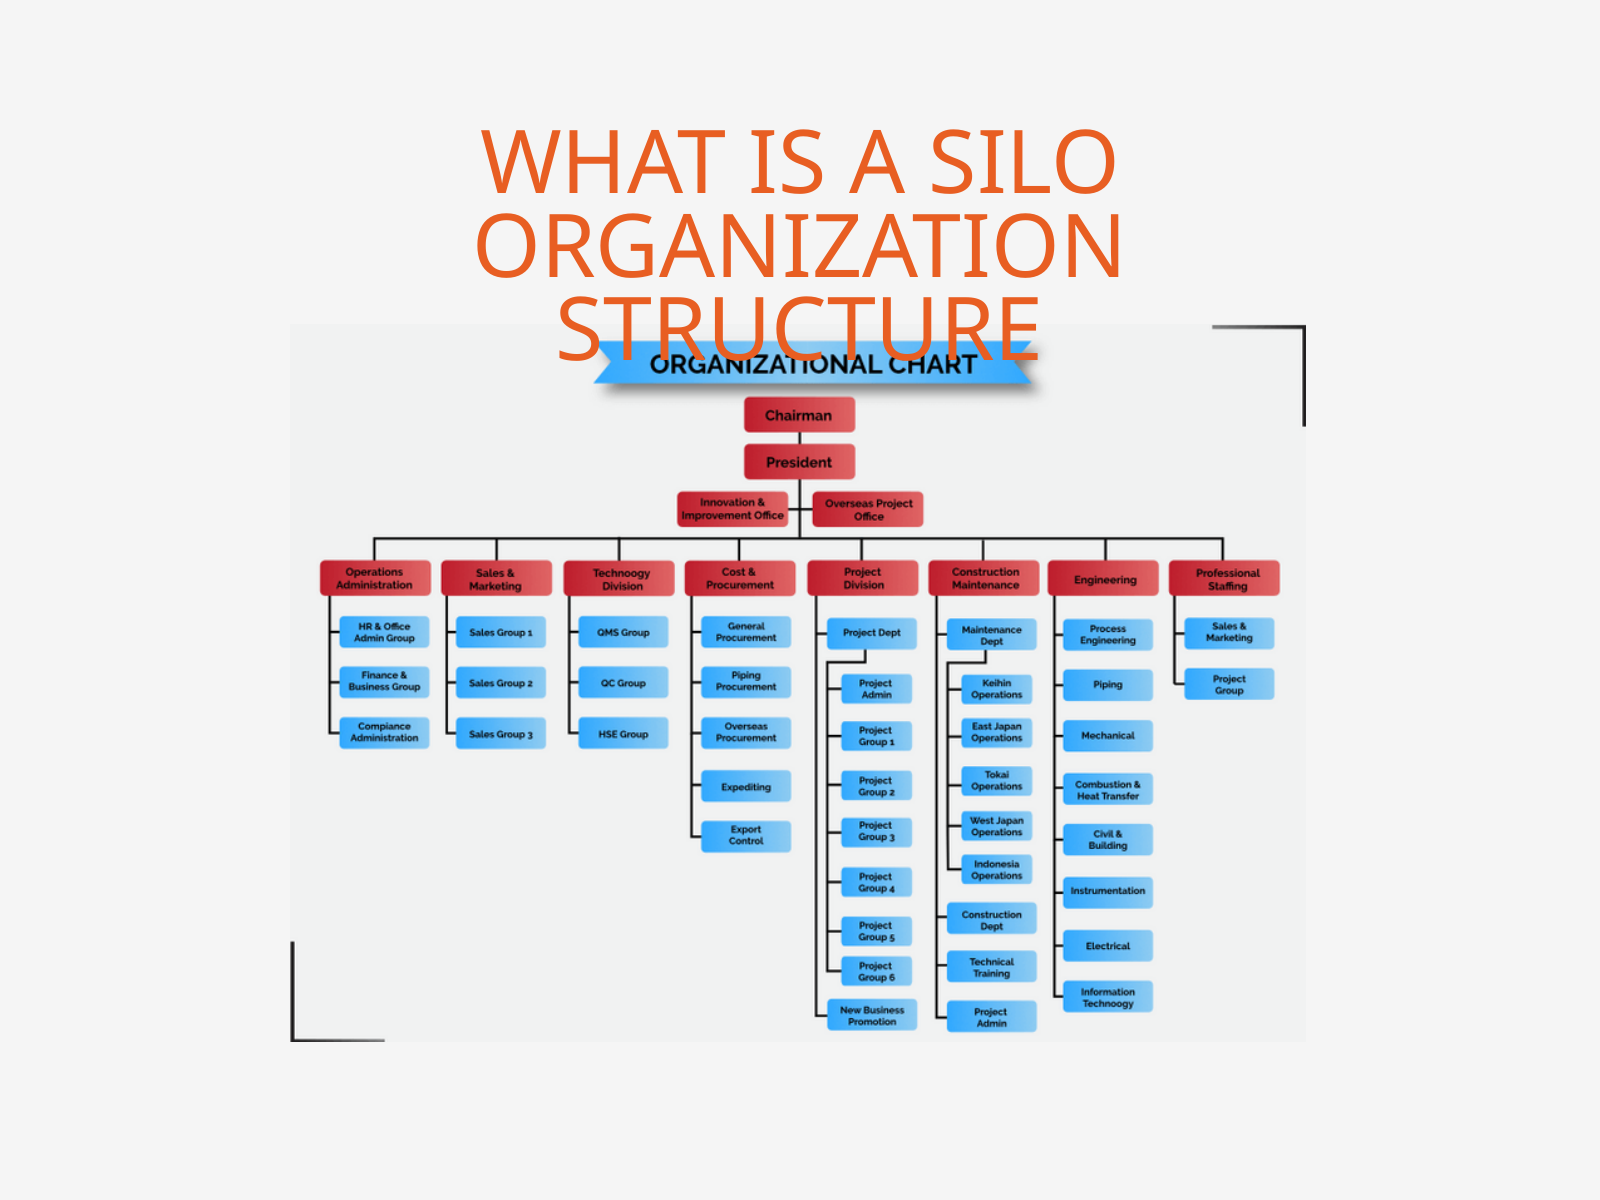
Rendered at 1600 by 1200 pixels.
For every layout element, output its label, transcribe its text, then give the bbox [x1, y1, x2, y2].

text_box WHAT IS A SILO ORGANIZATION STRUCTURE [246, 127, 1354, 379]
picture [290, 323, 1307, 1042]
